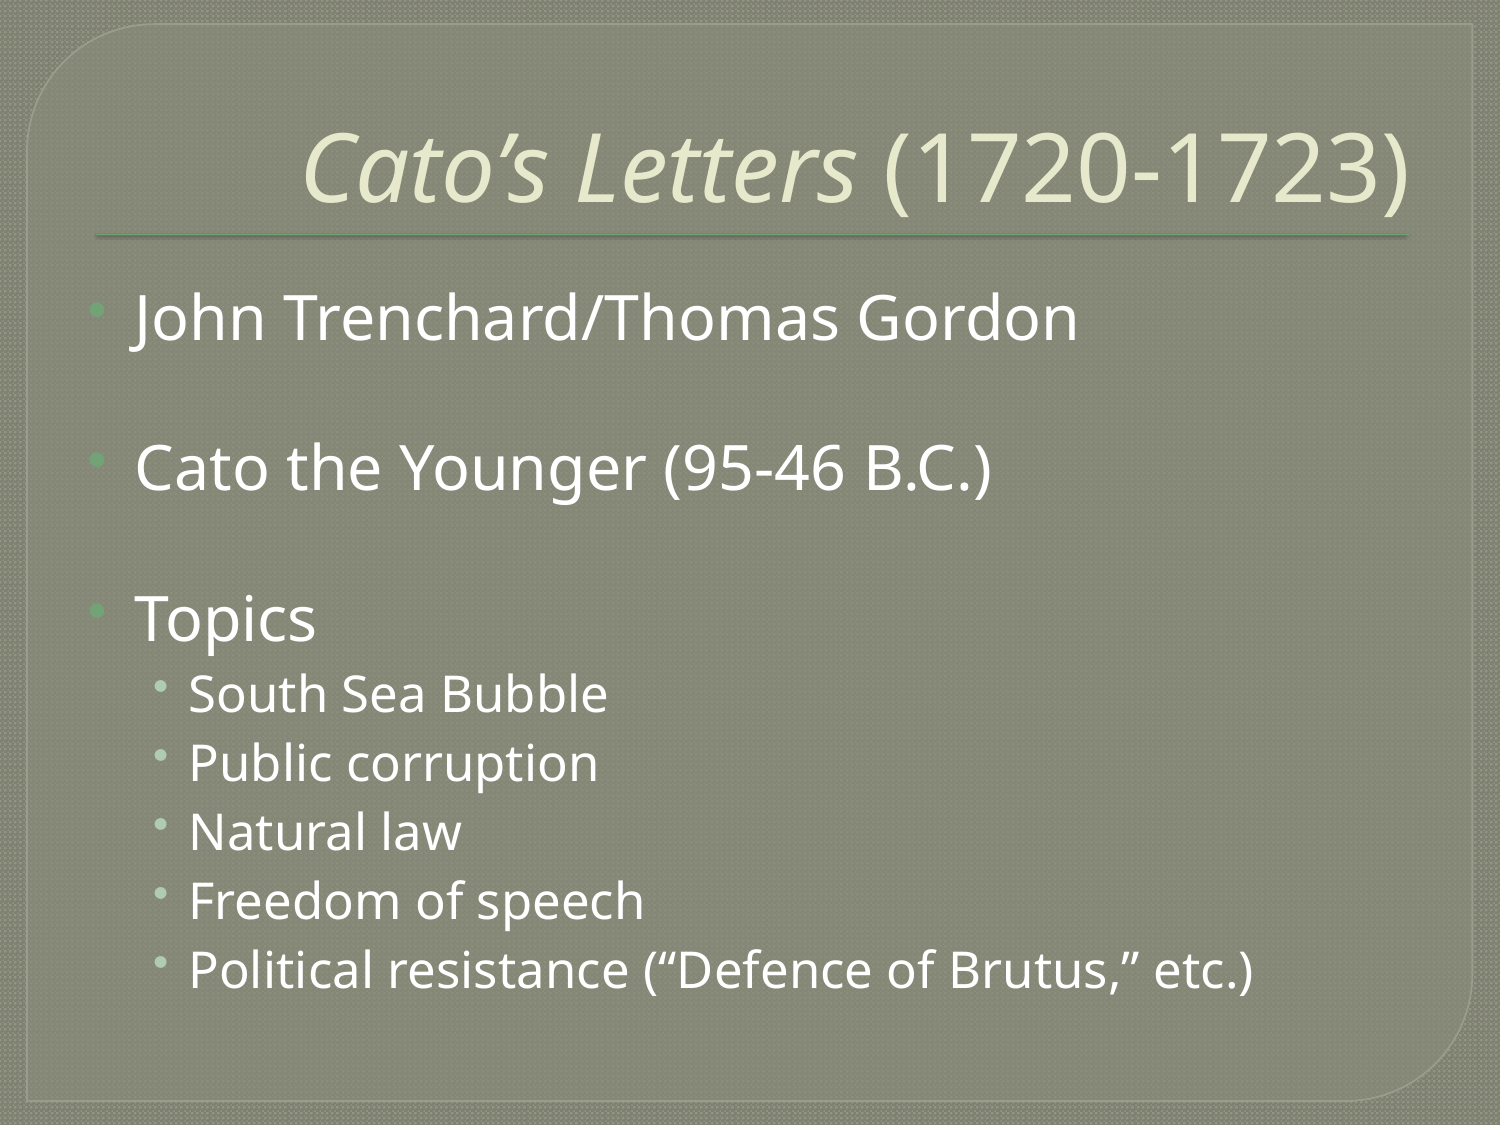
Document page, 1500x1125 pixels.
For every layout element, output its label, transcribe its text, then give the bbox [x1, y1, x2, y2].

title Cato’s Letters (1720-1723) [75, 41, 1425, 230]
list John Trenchard/Thomas Gordon Cato the Younger (95-46 B.C.) Topics South Sea Bubble Public corruption Natural law Freedom of speech Political resistance (“Defence of Brutus,” etc.) [75, 270, 1425, 1013]
